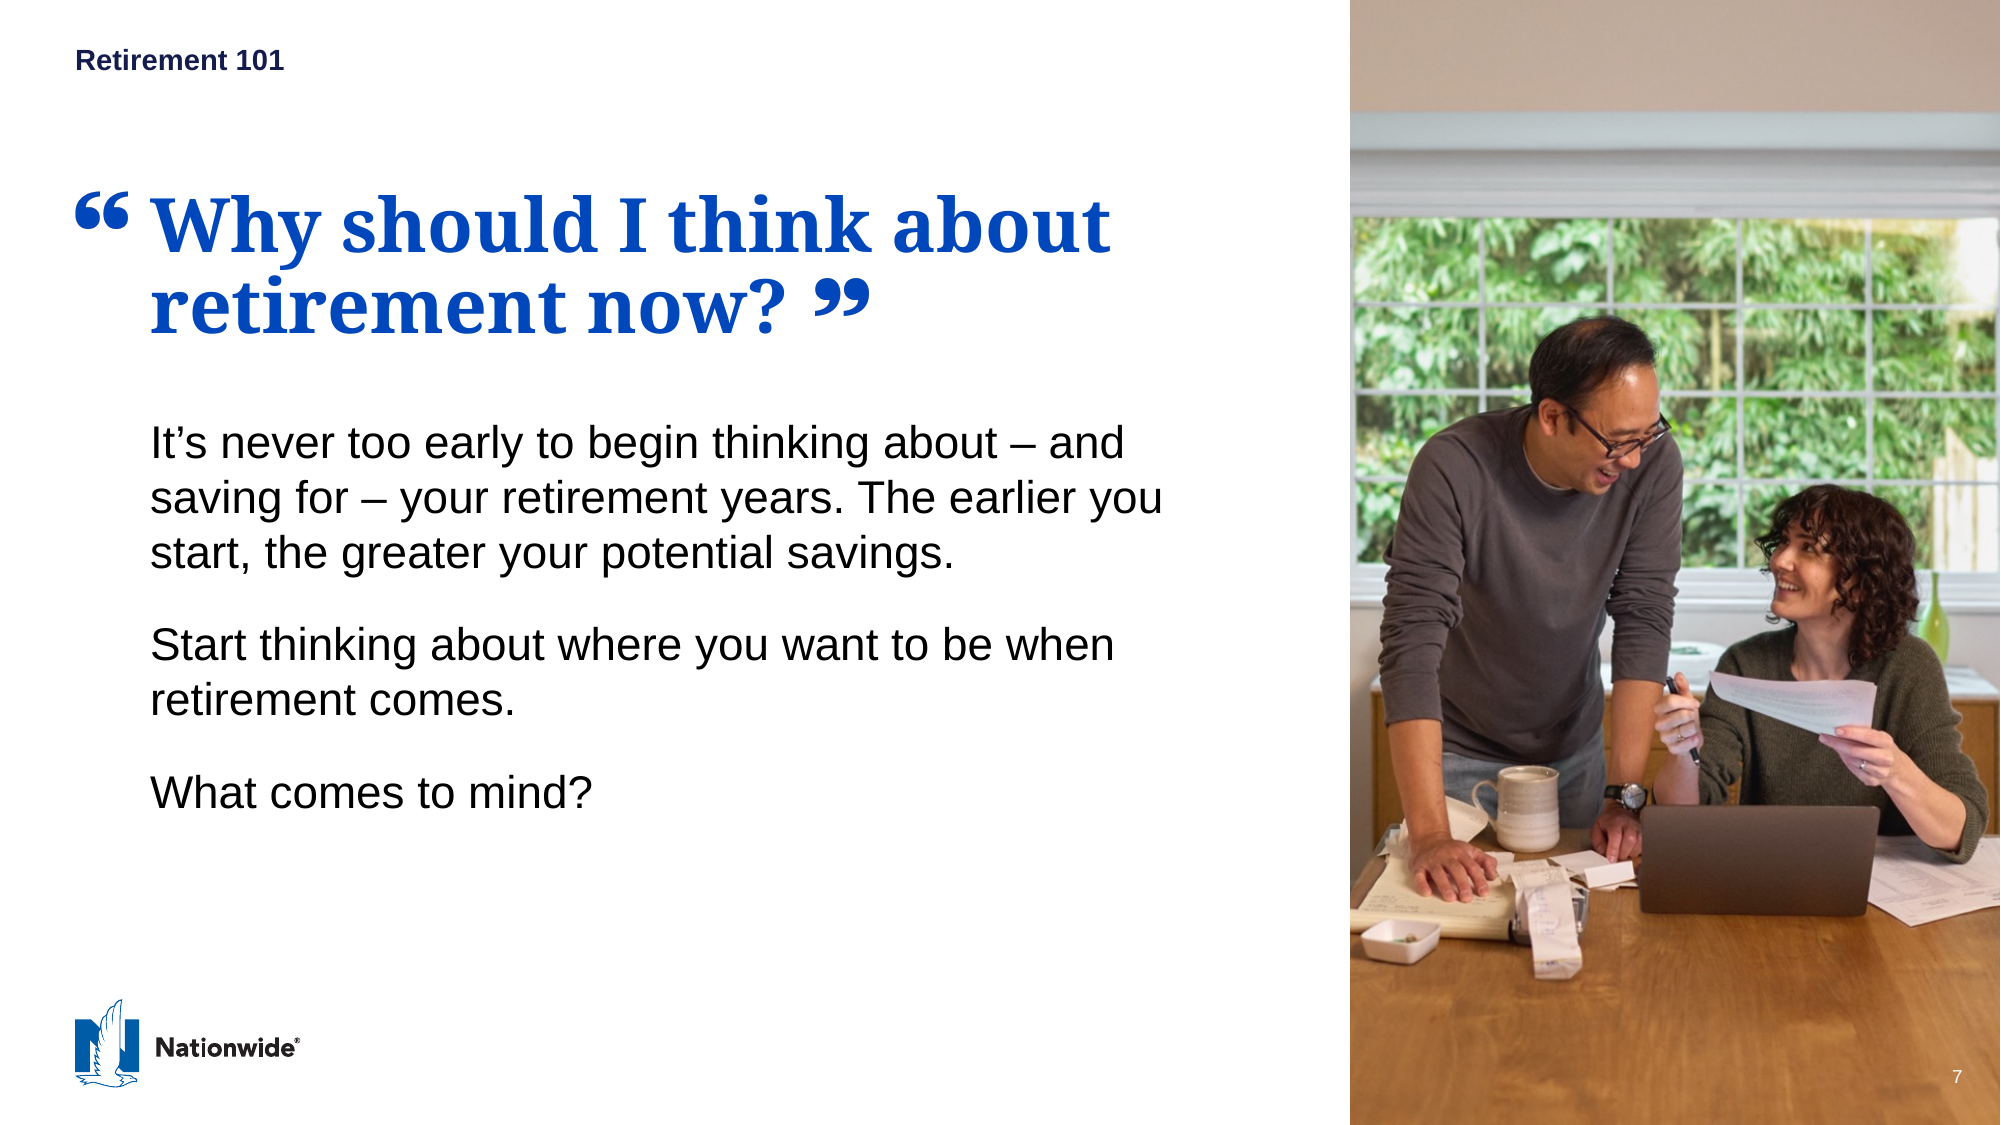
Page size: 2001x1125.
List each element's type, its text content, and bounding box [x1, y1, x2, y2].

list Retirement 101 [75, 37, 1201, 75]
picture [1349, 0, 2000, 1125]
picture [815, 278, 869, 316]
list It’s never too early to begin thinking about – and saving for – your retirement years. The earlier you start, the greater your potential savings. Start thinking about where you want to be when retirement comes. What comes to mind? [150, 412, 1201, 1051]
title Why should I think about retirement now? [150, 187, 1201, 342]
picture [74, 191, 128, 229]
